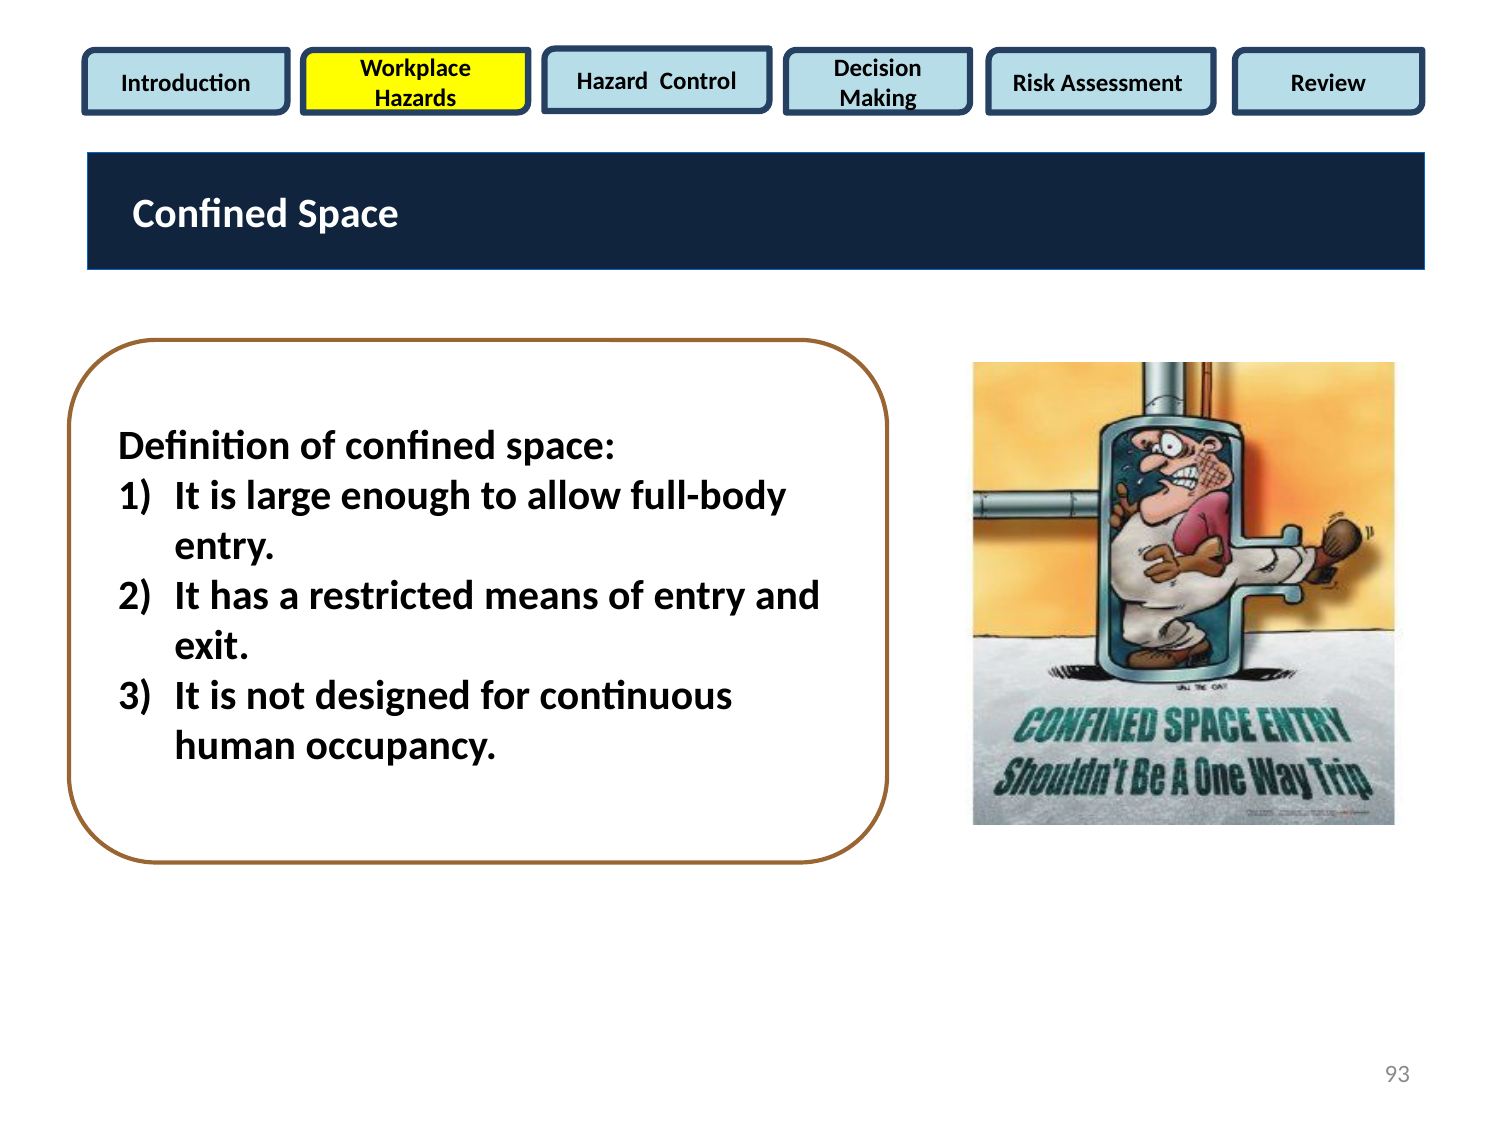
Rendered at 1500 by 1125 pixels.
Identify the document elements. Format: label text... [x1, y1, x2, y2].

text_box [84, 48, 1423, 113]
text_box Definition of confined space: It is large enough to allow full-body entry. It has a restricted means of entry and exit. It is not designed for continuous human occupancy. [103, 410, 854, 776]
text_box [66, 337, 890, 865]
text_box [87, 152, 1426, 270]
picture [912, 362, 1458, 826]
slide_number 93 [1074, 1042, 1425, 1103]
